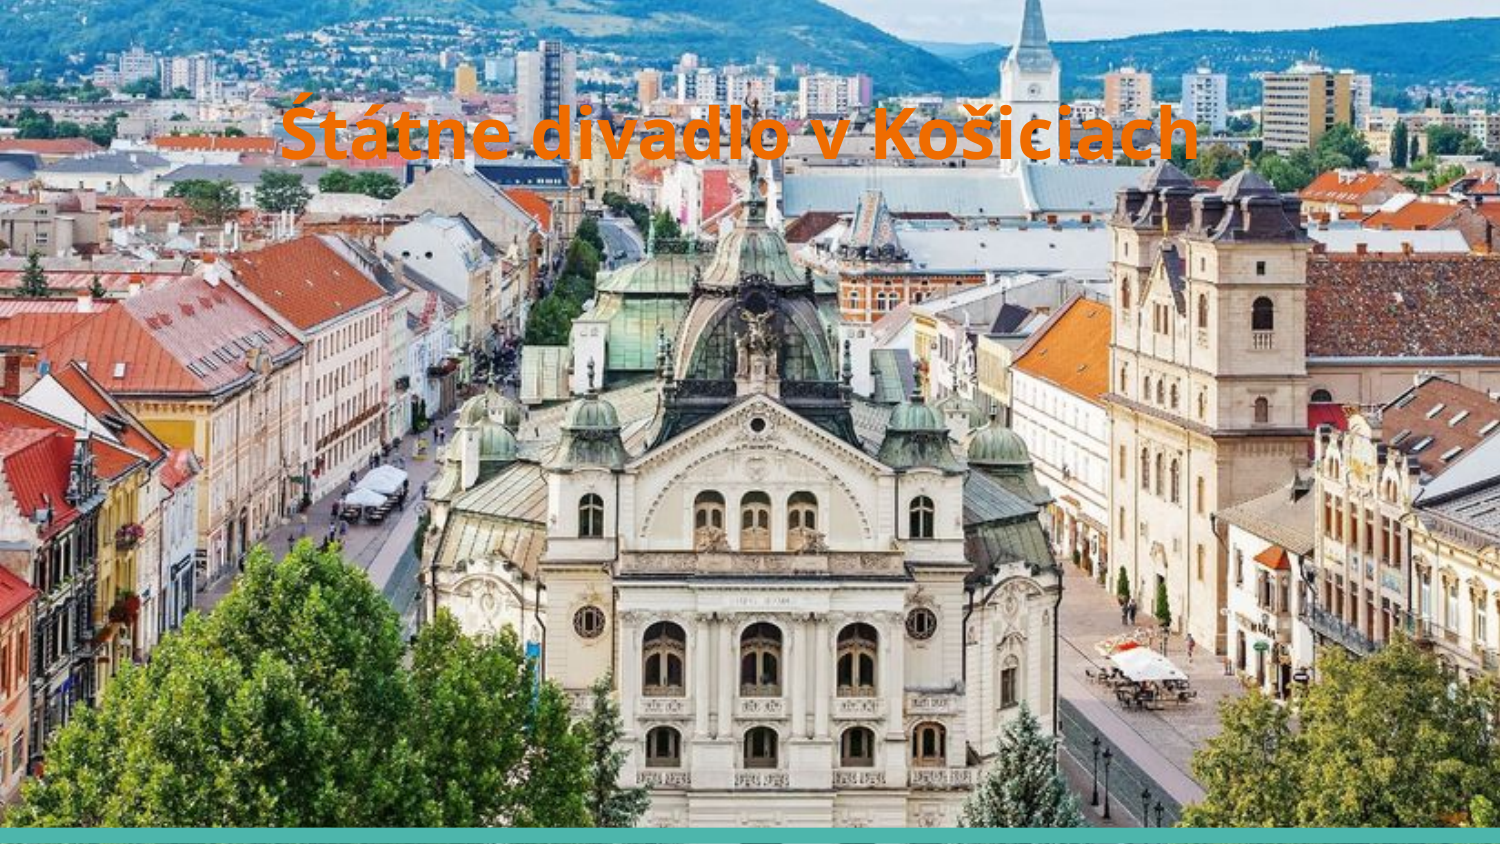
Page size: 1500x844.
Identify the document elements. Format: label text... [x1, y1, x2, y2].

title Śtátne divadlo v Košiciach [51, 72, 1449, 189]
picture [0, 0, 1500, 827]
